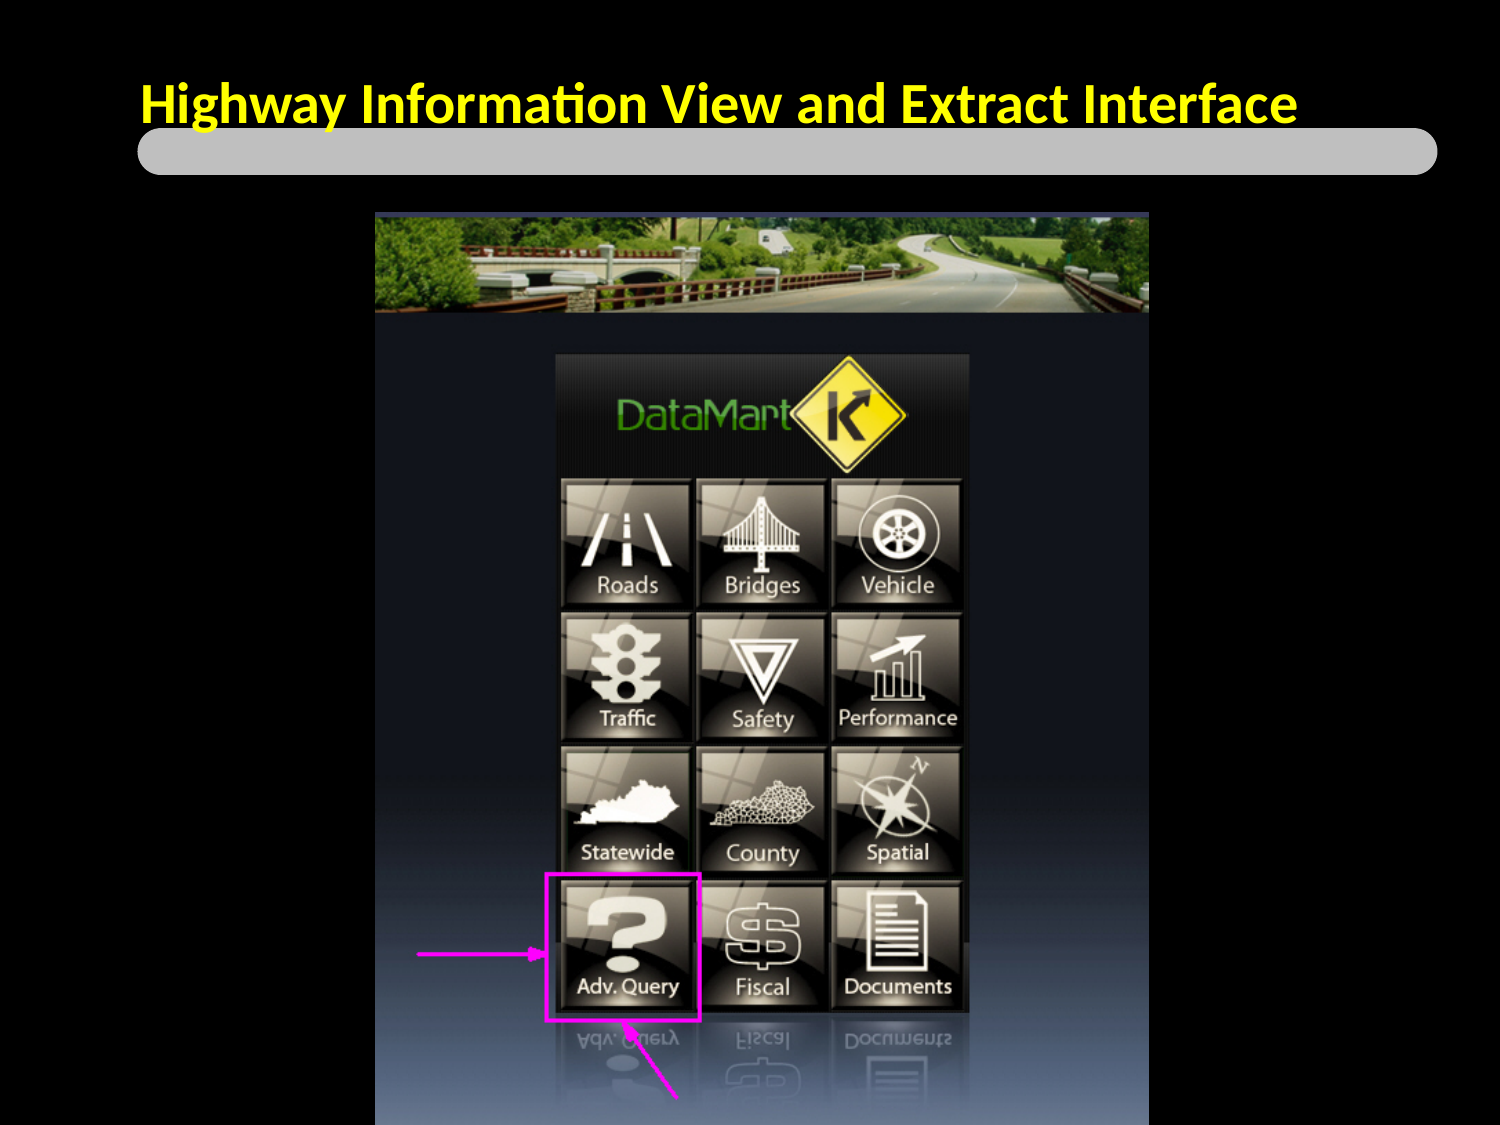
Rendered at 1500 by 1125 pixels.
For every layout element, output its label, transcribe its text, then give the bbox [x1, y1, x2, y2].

text_box [137, 128, 1438, 175]
picture [374, 212, 1150, 1125]
text_box Highway Information View and Extract Interface [125, 62, 1363, 138]
